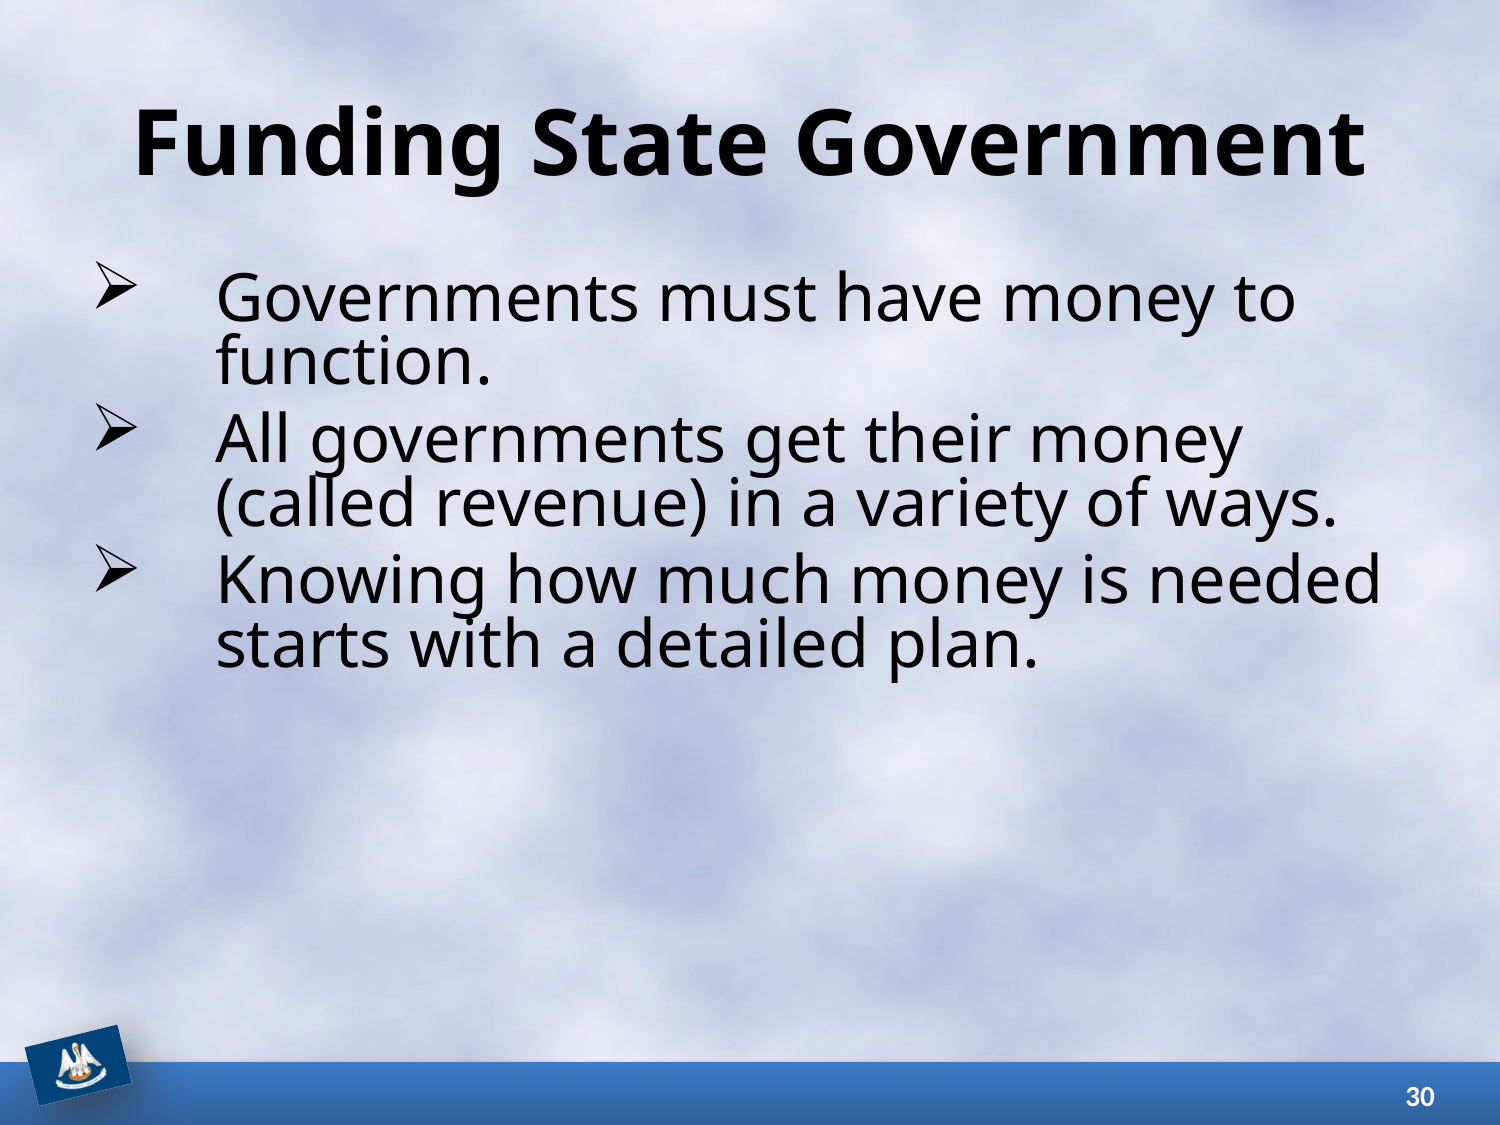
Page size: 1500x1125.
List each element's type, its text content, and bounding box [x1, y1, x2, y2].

slide_number 30 [1100, 1065, 1450, 1125]
picture [0, 0, 1500, 1105]
list Governments must have money to function. All governments get their money (called revenue) in a variety of ways. Knowing how much money is needed starts with a detailed plan. [75, 262, 1425, 1005]
title Funding State Government [75, 45, 1425, 233]
